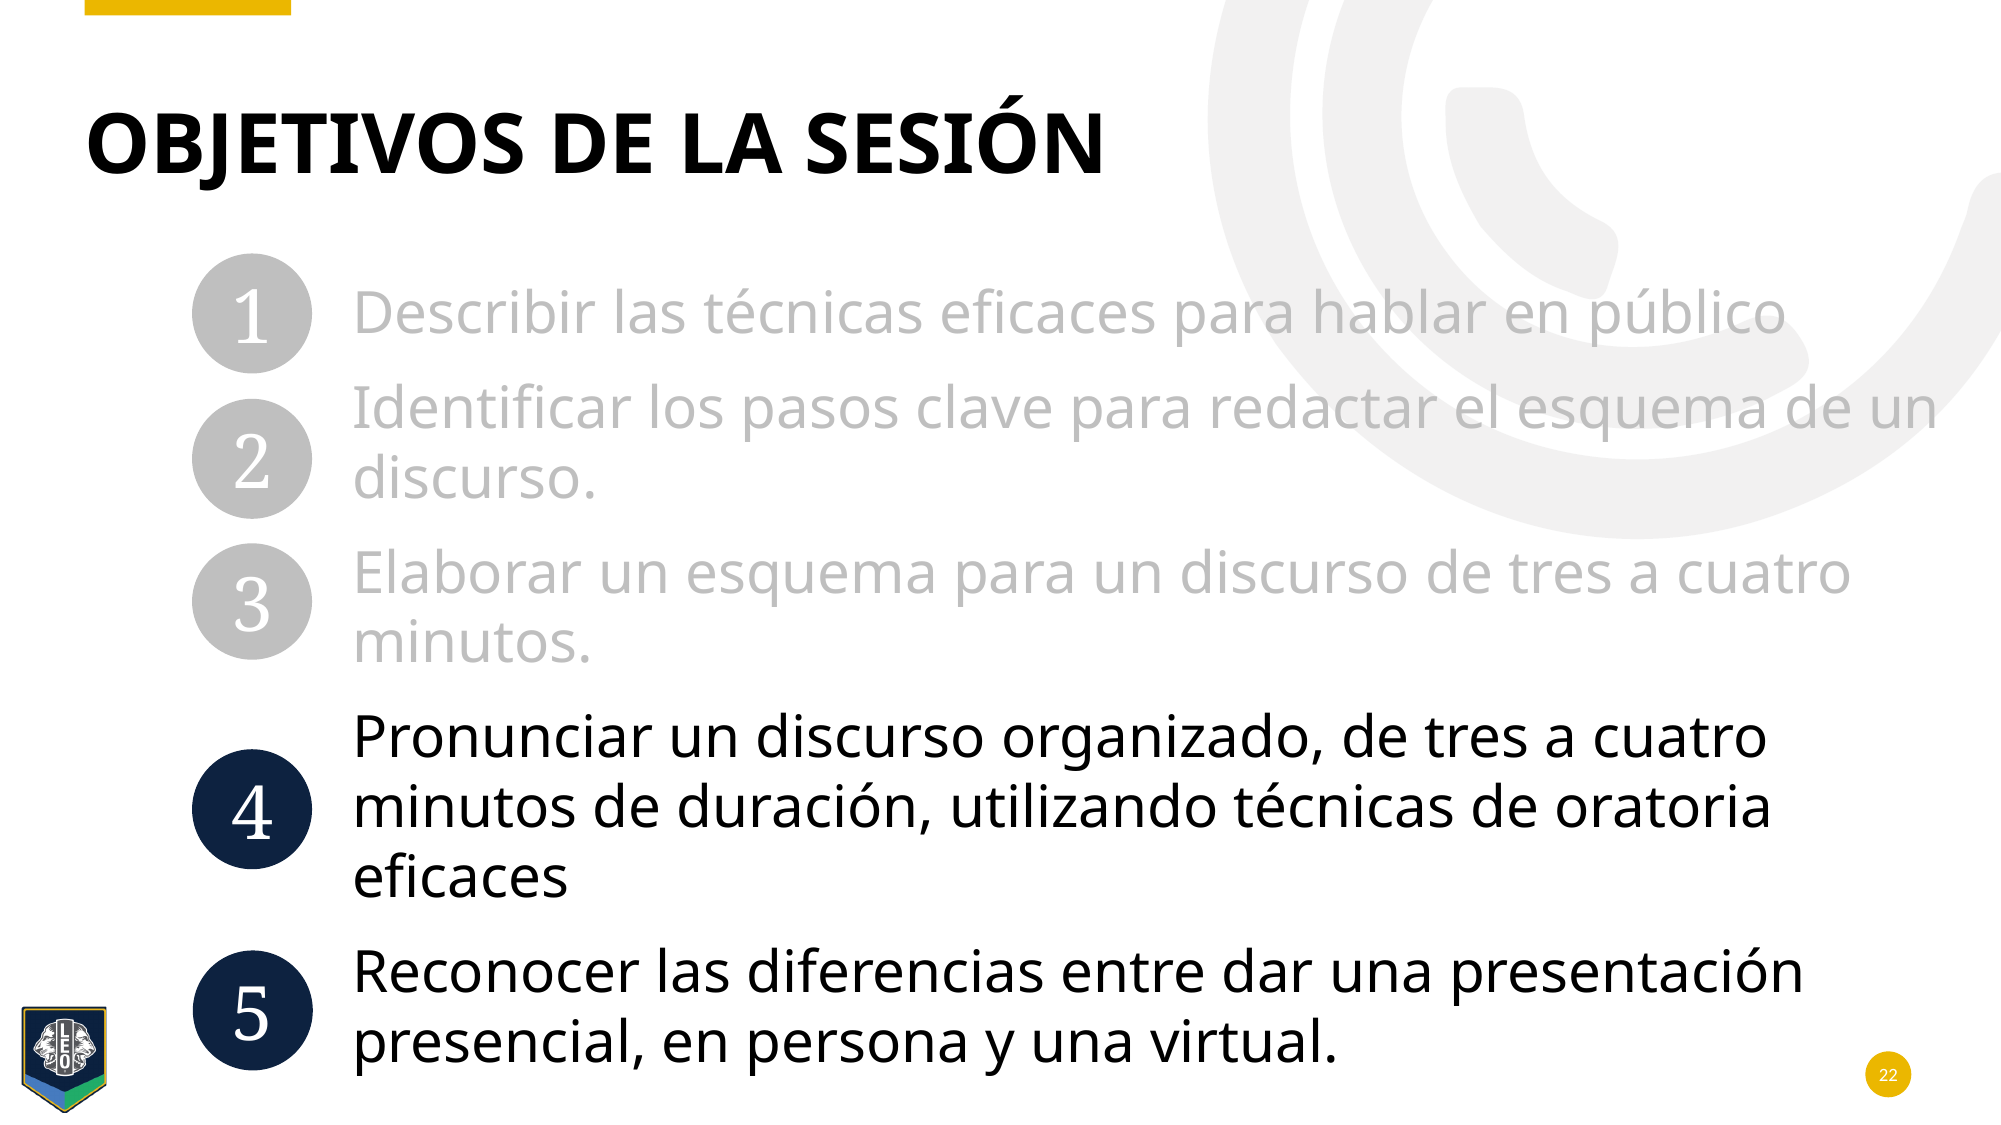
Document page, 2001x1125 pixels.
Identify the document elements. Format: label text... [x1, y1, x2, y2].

list Describir las técnicas eficaces para hablar en público Identificar los pasos clave para redactar el esquema de un discurso. Elaborar un esquema para un discurso de tres a cuatro minutos. Pronunciar un discurso organizado, de tres a cuatro minutos de duración, utilizando técnicas de oratoria eficaces Reconocer las diferencias entre dar una presentación presencial, en persona y una virtual. [337, 267, 1961, 1029]
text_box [192, 253, 313, 1071]
slide_number 22 [1864, 1059, 1913, 1090]
title Objetivos de la sesión [84, 40, 1914, 192]
